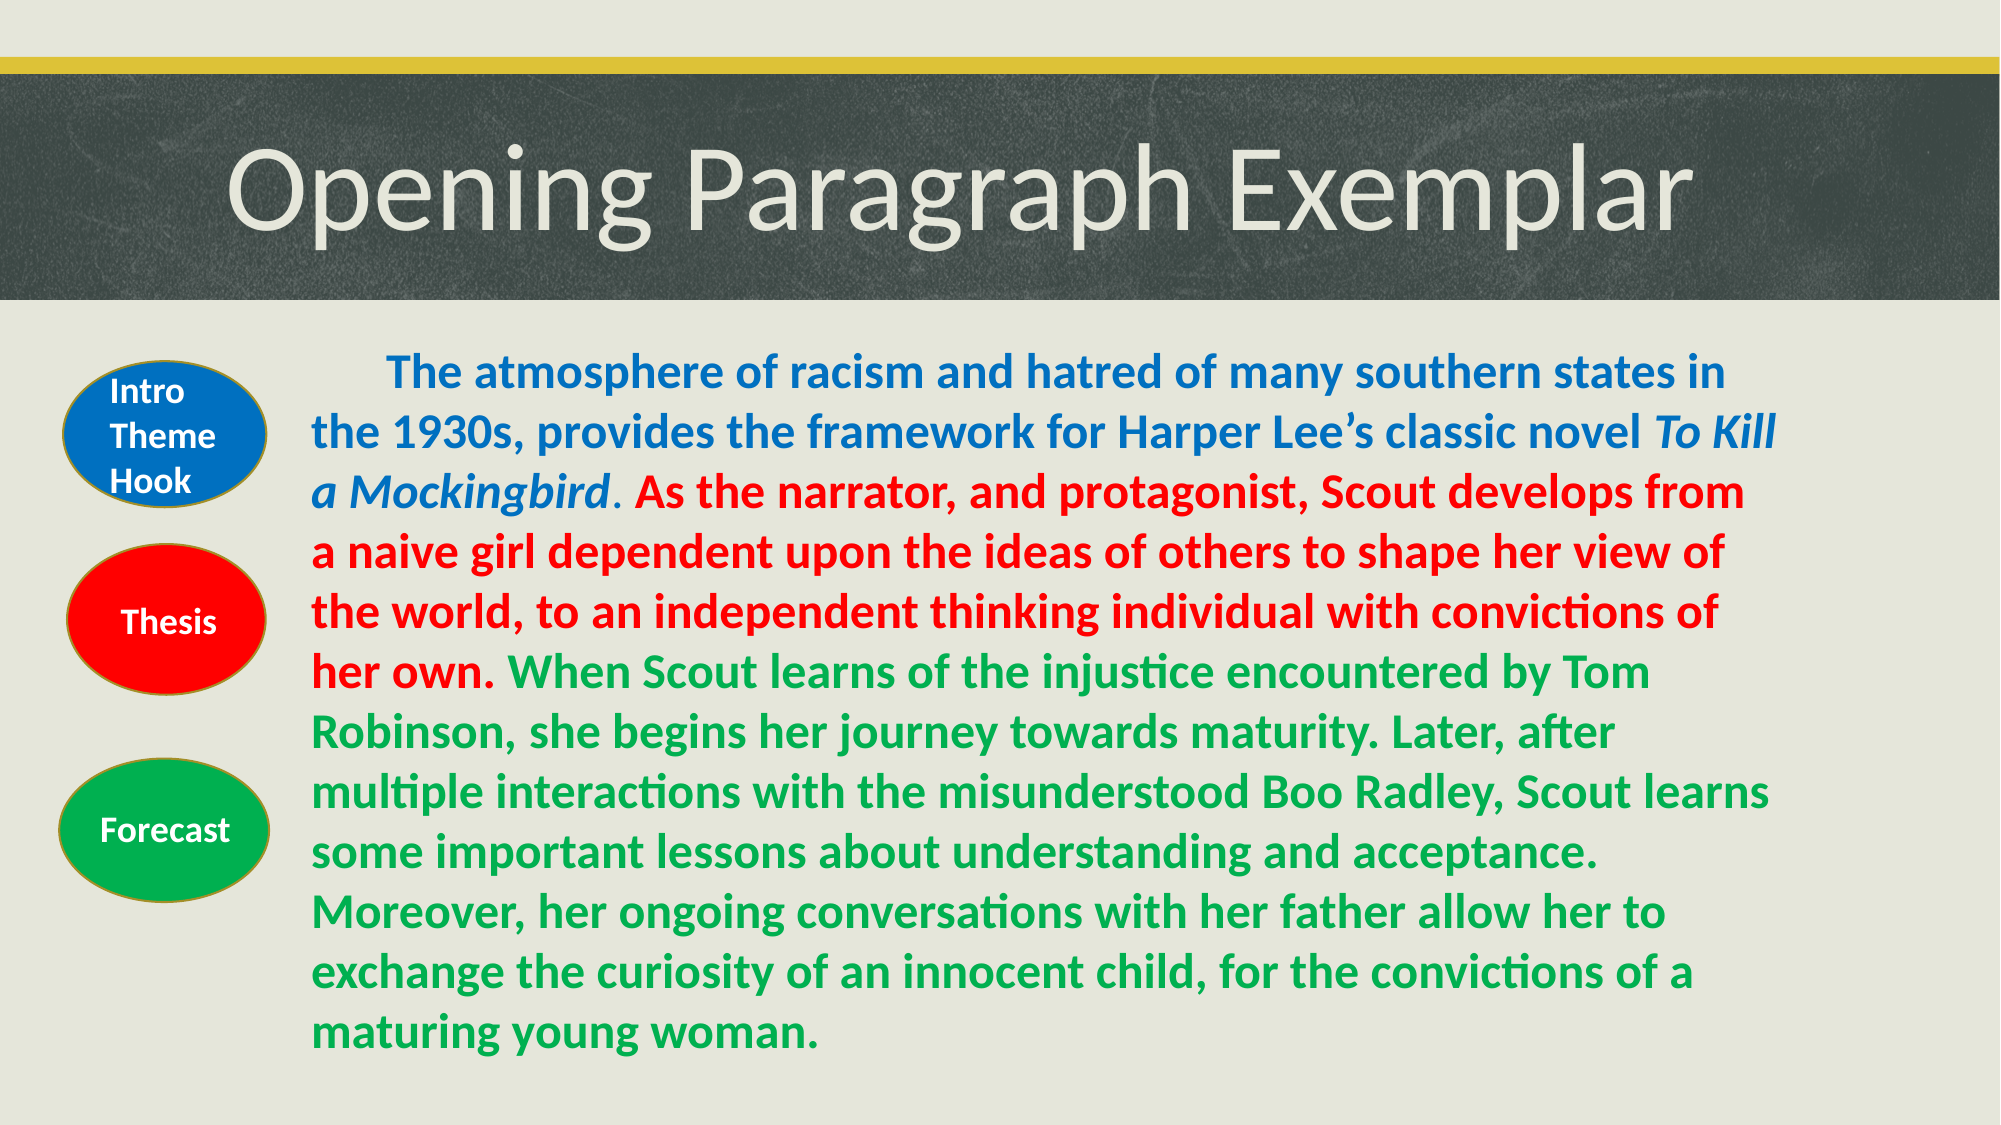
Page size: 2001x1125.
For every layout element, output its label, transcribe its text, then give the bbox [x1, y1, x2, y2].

text_box [65, 543, 267, 696]
text_box Intro Theme Hook [94, 359, 283, 509]
text_box [58, 757, 271, 904]
text_box Forecast [85, 797, 255, 858]
title Opening Paragraph Exemplar [210, 76, 1790, 300]
text_box The atmosphere of racism and hatred of many southern states in the 1930s, provides the framework for Harper Lee’s classic novel To Kill a Mockingbird. As the narrator, and protagonist, Scout develops from a naive girl dependent upon the ideas of others to shape her view of the world, to an independent thinking individual with convictions of her own. When Scout learns of the injustice encountered by Tom Robinson, she begins her journey towards maturity. Later, after multiple interactions with the misunderstood Boo Radley, Scout learns some important lessons about understanding and acceptance. Moreover, her ongoing conversations with her father allow her to exchange the curiosity of an innocent child, for the convictions of a maturing young woman. [296, 330, 1795, 1066]
text_box Thesis [105, 589, 250, 650]
picture [0, 74, 2000, 300]
text_box [62, 380, 94, 488]
